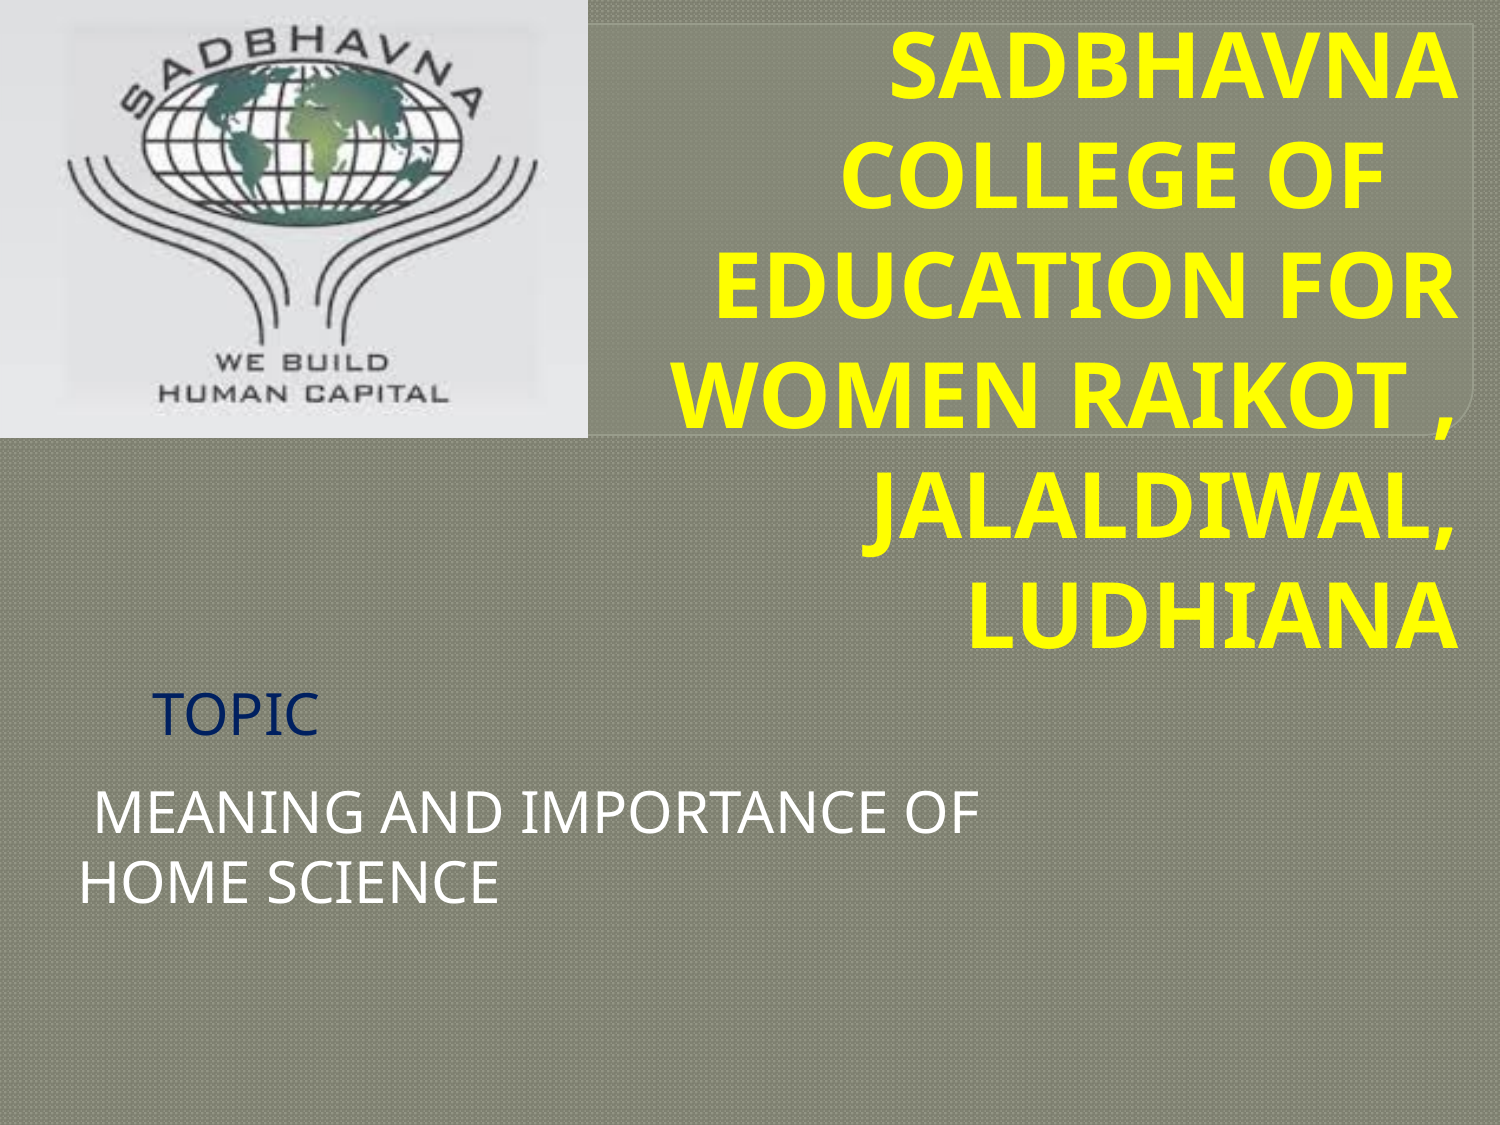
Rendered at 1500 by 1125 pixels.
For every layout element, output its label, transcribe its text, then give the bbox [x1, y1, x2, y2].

picture [0, 0, 588, 438]
text_box MEANING AND IMPORTANCE OF HOME SCIENCE [62, 512, 1125, 923]
subtitle SADBHAVNA COLLEGE OF EDUCATION FOR WOMEN RAIKOT , JALALDIWAL, LUDHIANA [587, 0, 1500, 588]
